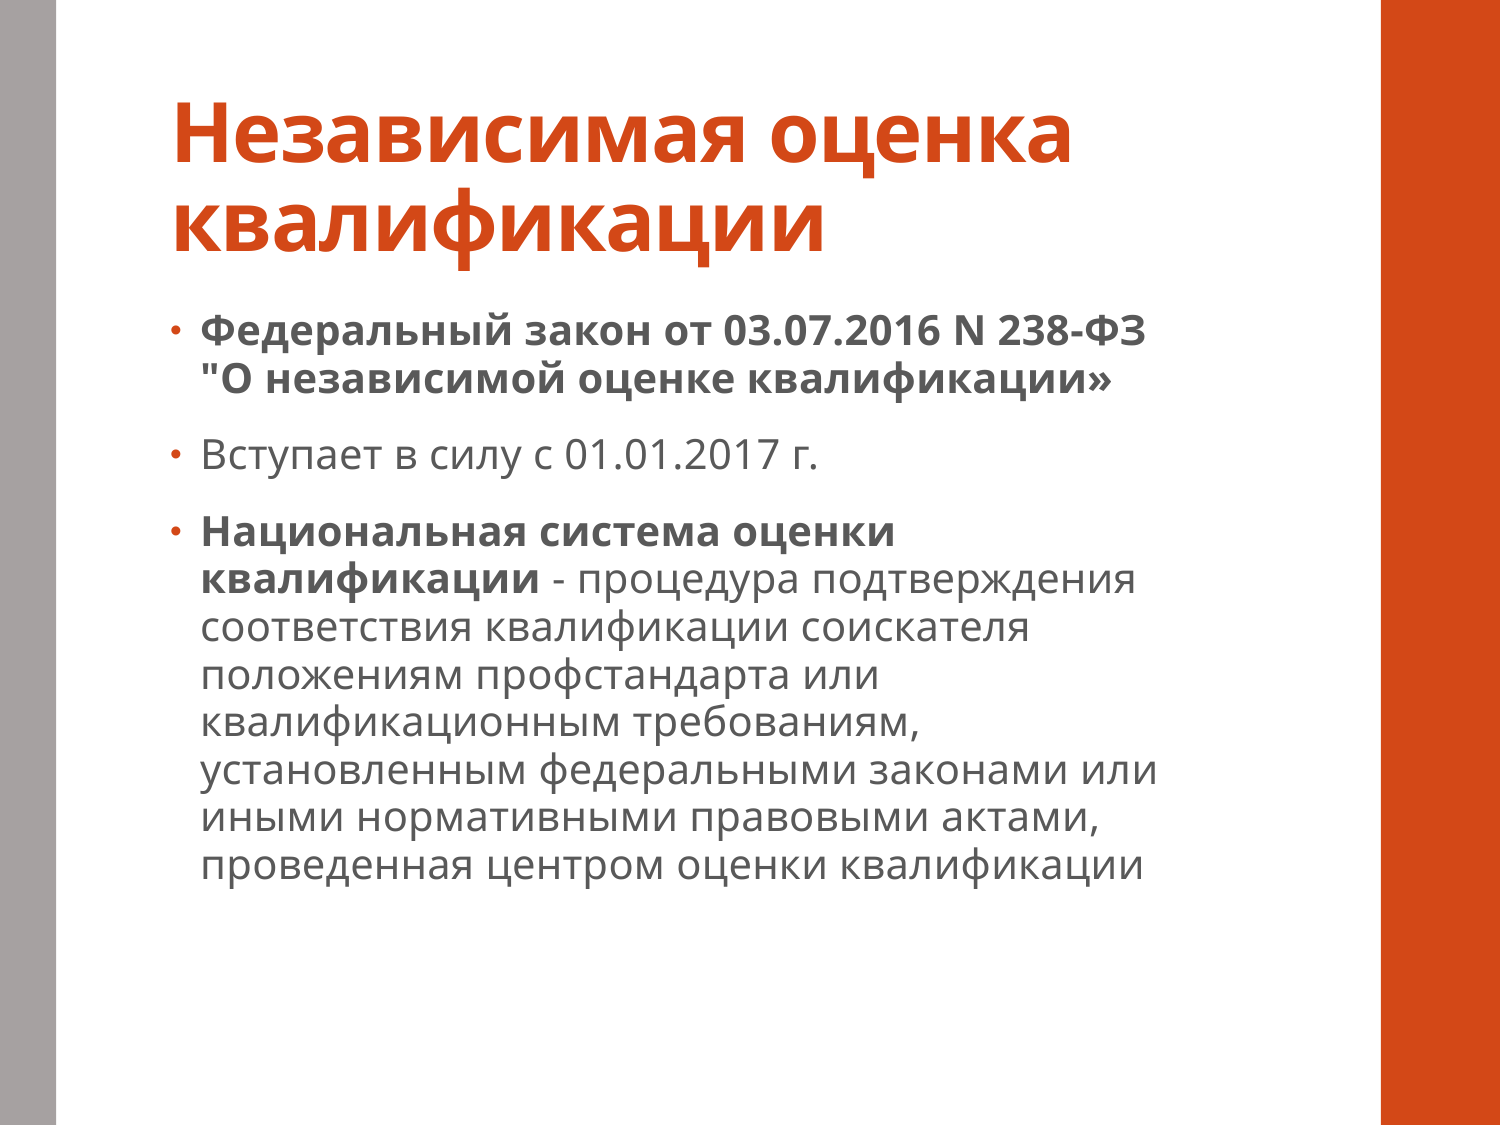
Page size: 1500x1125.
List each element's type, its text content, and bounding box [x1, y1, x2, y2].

title Независимая оценка квалификации [155, 60, 1348, 278]
list Федеральный закон от 03.07.2016 N 238-ФЗ "О независимой оценке квалификации» Вступает в силу с 01.01.2017 г. Национальная система оценки квалификации - процедура подтверждения соответствия квалификации соискателя положениям профстандарта или квалификационным требованиям, установленным федеральными законами или иными нормативными правовыми актами, проведенная центром оценки квалификации [155, 299, 1213, 1014]
